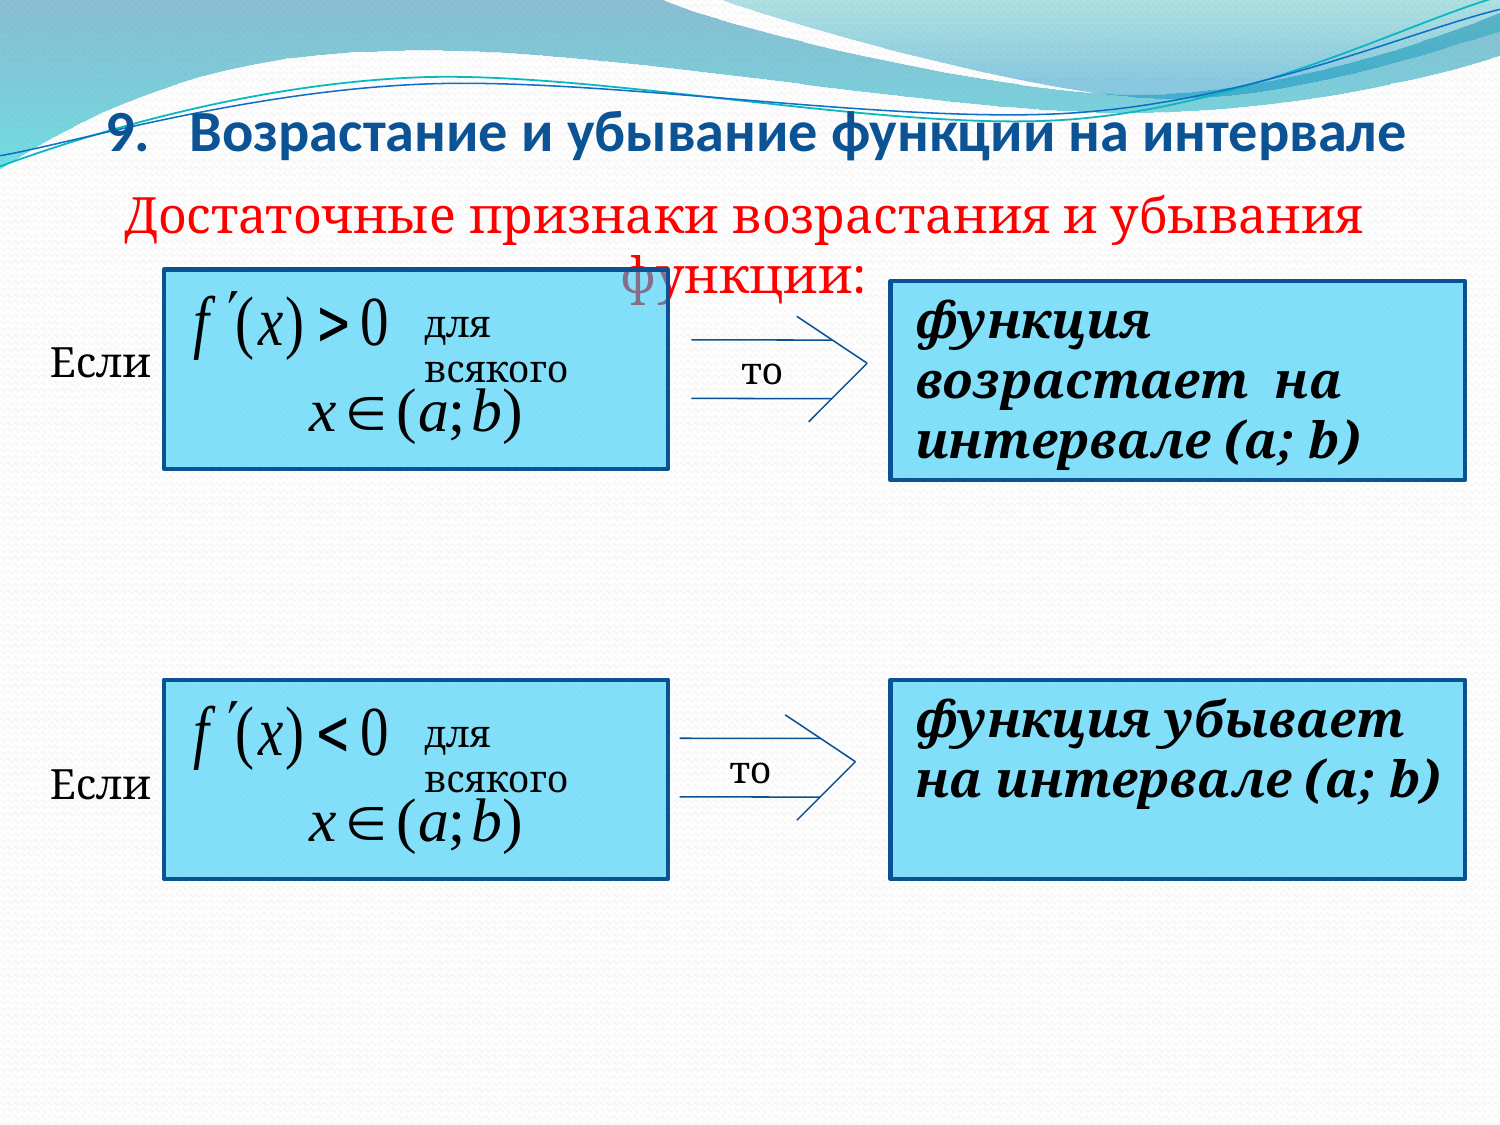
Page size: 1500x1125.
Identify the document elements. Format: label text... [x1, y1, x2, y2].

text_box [890, 280, 1500, 481]
title 9. Возрастание и убывание функции на интервале [75, 85, 1438, 175]
text_box Если [35, 328, 157, 393]
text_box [163, 269, 669, 469]
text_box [691, 316, 884, 423]
text_box Если [35, 750, 157, 815]
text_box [157, 272, 162, 311]
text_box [163, 679, 669, 880]
text_box Достаточные признаки возрастания и убывания функции: [46, 175, 1442, 311]
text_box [884, 285, 888, 311]
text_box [679, 714, 884, 821]
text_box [890, 679, 1500, 880]
